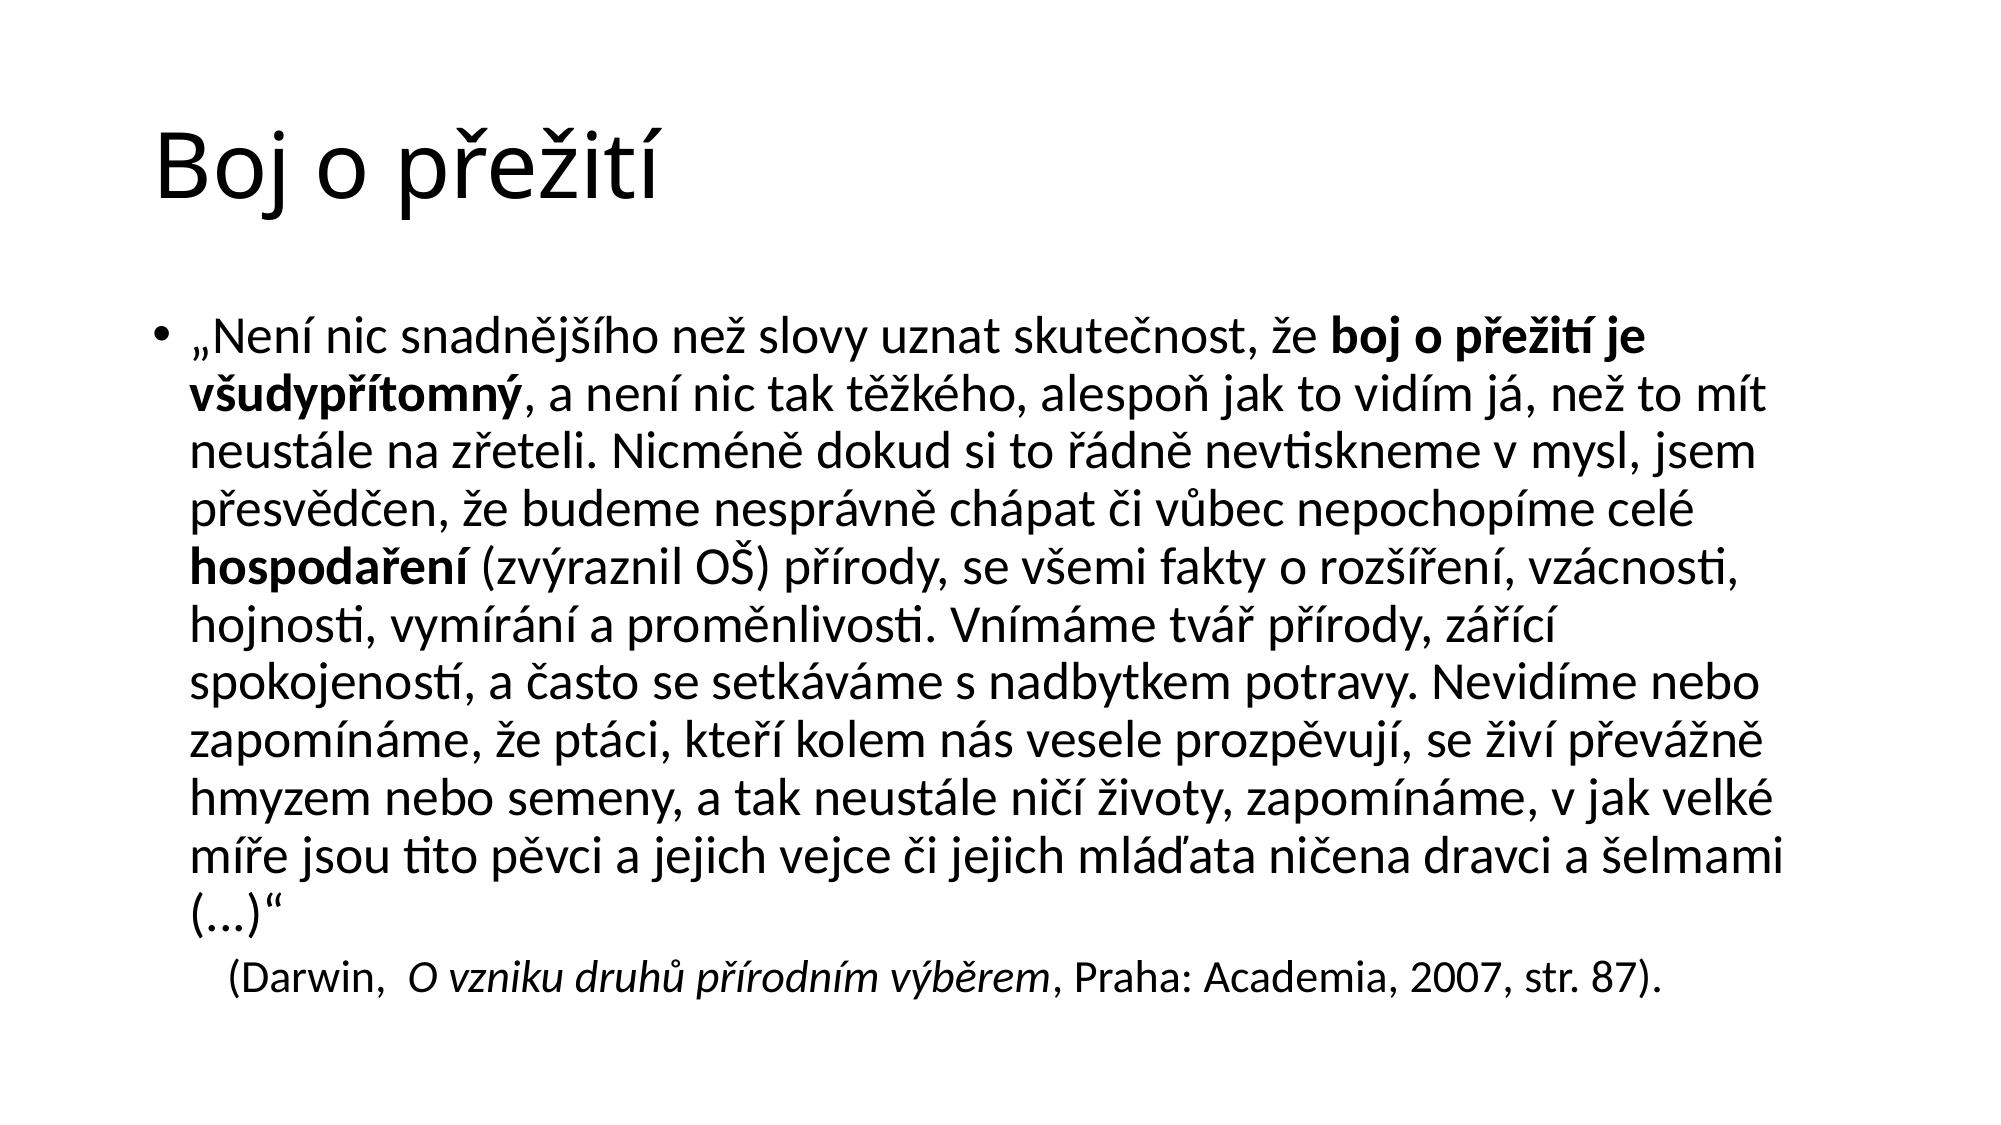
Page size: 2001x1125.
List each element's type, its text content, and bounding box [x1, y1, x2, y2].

title Boj o přežití [137, 59, 1863, 278]
list „Není nic snadnějšího než slovy uznat skutečnost, že boj o přežití je všudypřítomný, a není nic tak těžkého, alespoň jak to vidím já, než to mít neustále na zřeteli. Nicméně dokud si to řádně nevtiskneme v mysl, jsem přesvědčen, že budeme nesprávně chápat či vůbec nepochopíme celé hospodaření (zvýraznil OŠ) přírody, se všemi fakty o rozšíření, vzácnosti, hojnosti, vymírání a proměnlivosti. Vnímáme tvář přírody, zářící spokojeností, a často se setkáváme s nadbytkem potravy. Nevidíme nebo zapomínáme, že ptáci, kteří kolem nás vesele prozpěvují, se živí převážně hmyzem nebo semeny, a tak neustále ničí životy, zapomínáme, v jak velké míře jsou tito pěvci a jejich vejce či jejich mláďata ničena dravci a šelmami (...)“ (Darwin, O vzniku druhů přírodním výběrem, Praha: Academia, 2007, str. 87). [137, 299, 1863, 1014]
